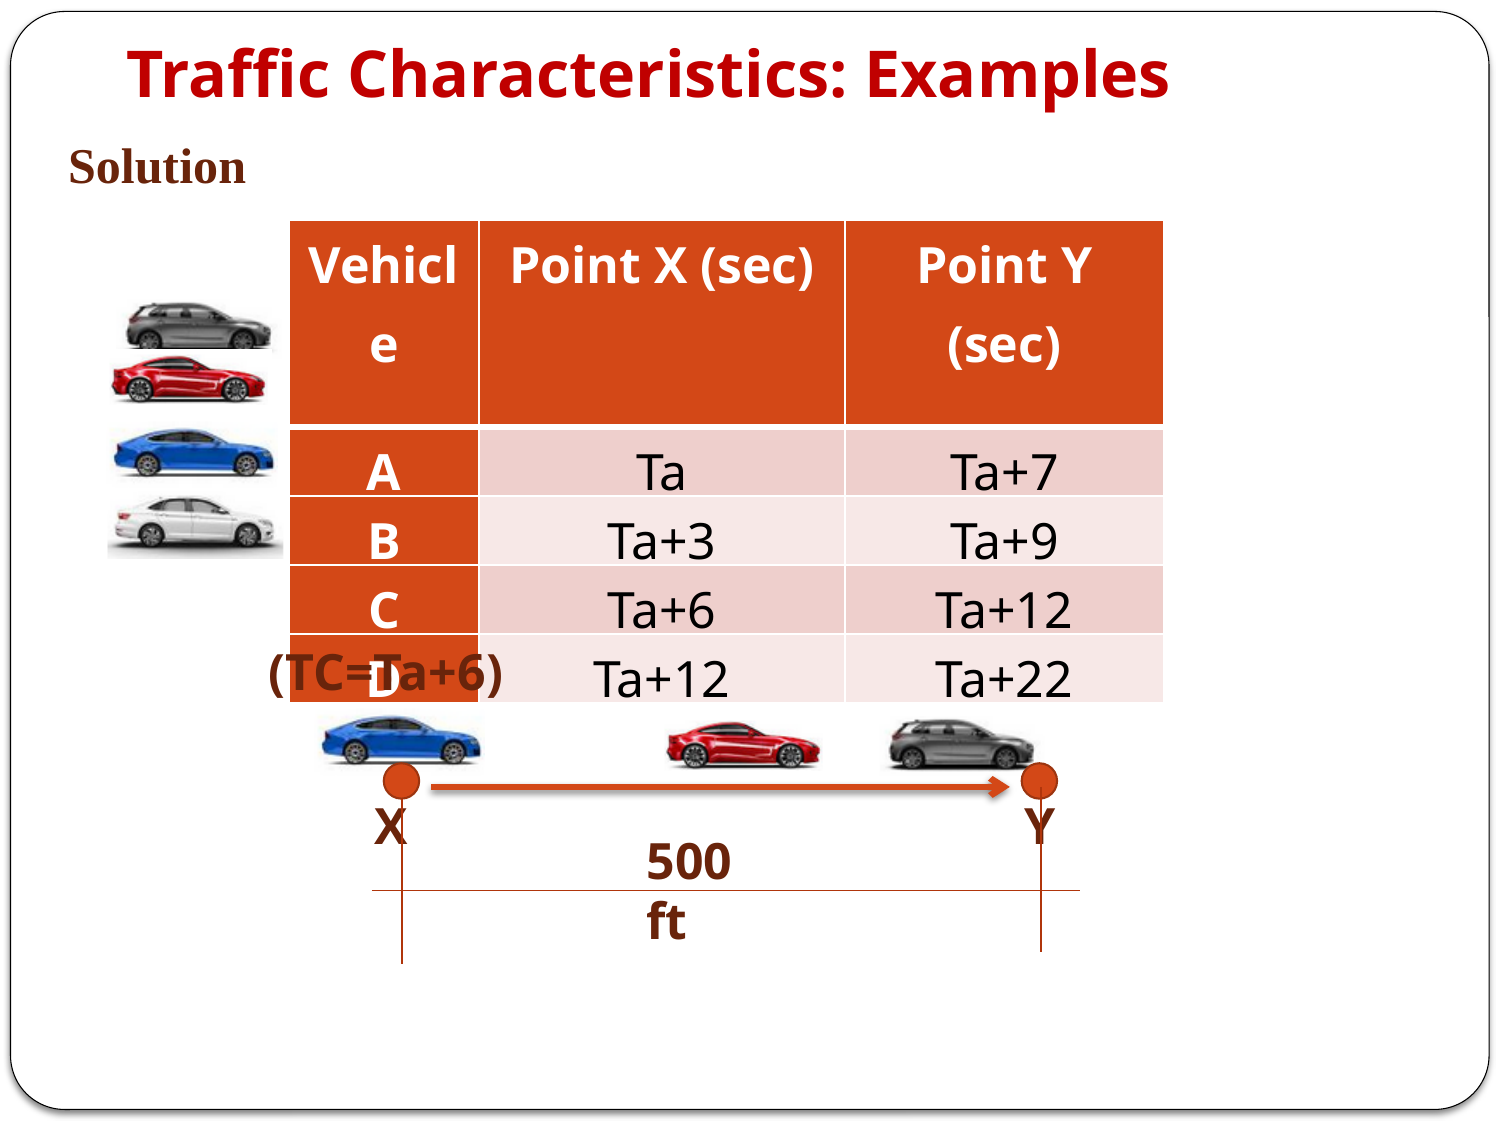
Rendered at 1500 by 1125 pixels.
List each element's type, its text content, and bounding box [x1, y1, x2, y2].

table_cell Ta [480, 430, 844, 495]
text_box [359, 762, 1093, 965]
table_cell Ta+9 [846, 497, 1163, 564]
picture [655, 715, 827, 762]
table_cell Ta+6 [480, 566, 844, 633]
table_cell Ta+7 [846, 430, 1163, 495]
table_cell Ta+3 [480, 497, 844, 564]
title Traffic Characteristics: Examples [112, 25, 1394, 126]
table_cell Ta+12 [561, 635, 844, 702]
table_header Point X (sec) [480, 221, 844, 424]
picture [312, 707, 485, 776]
picture [879, 715, 1054, 762]
table_cell Ta+22 [846, 635, 1163, 702]
text_box Solution [53, 126, 1447, 261]
table_cell Ta+12 [846, 566, 1163, 633]
text_box (TC=Ta+6) [253, 633, 561, 709]
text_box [100, 299, 290, 559]
table_header Point Y (sec) [846, 221, 1163, 424]
table_cell A [295, 430, 478, 495]
table_cell B [293, 497, 478, 564]
table_header Vehicle [290, 221, 478, 424]
table_cell C [290, 566, 478, 633]
